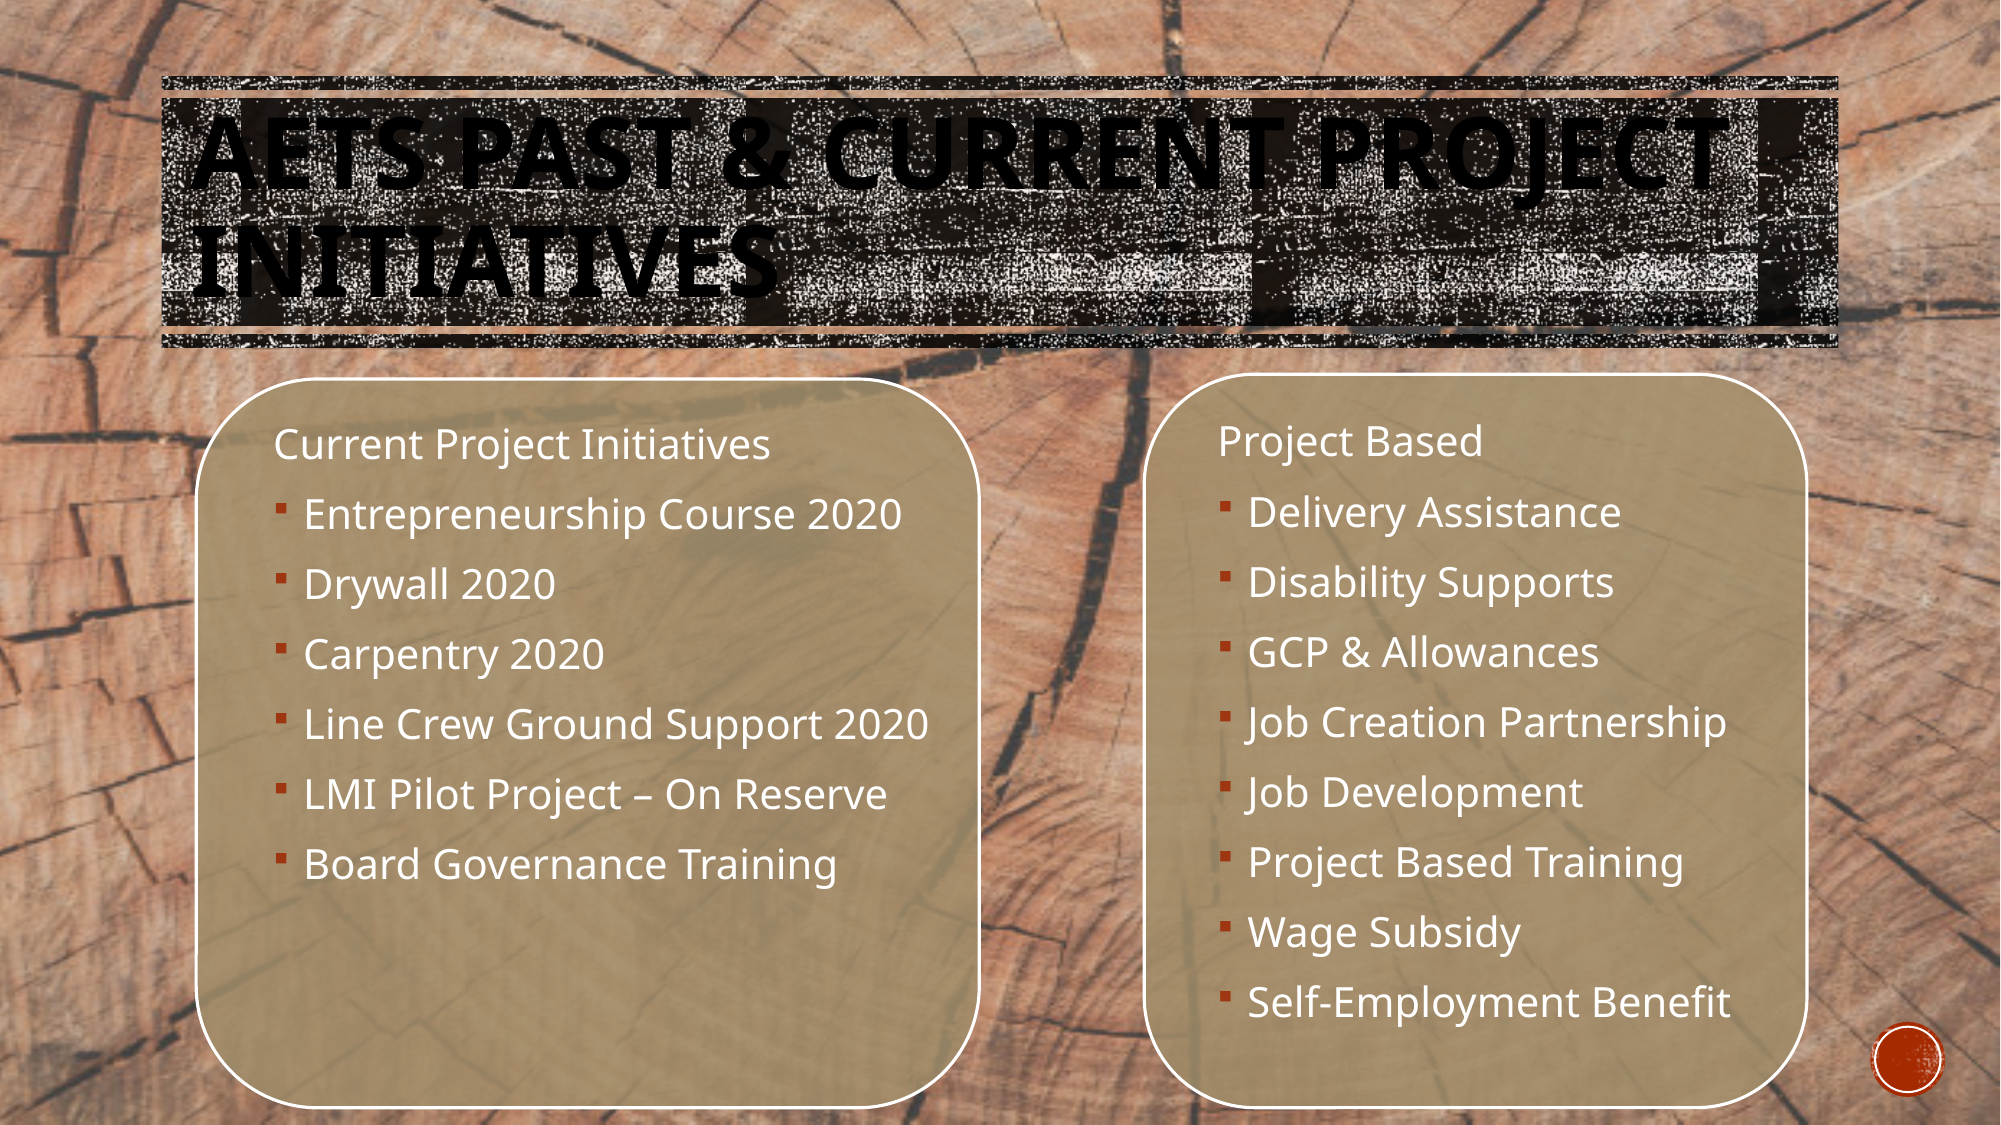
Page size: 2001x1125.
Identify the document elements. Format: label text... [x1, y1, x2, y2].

text_box [0, 0, 2000, 1125]
list Current Project Initiatives Entrepreneurship Course 2020 Drywall 2020 Carpentry 2020 Line Crew Ground Support 2020 LMI Pilot Project – On Reserve Board Governance Training [258, 416, 1165, 1048]
text_box [194, 377, 965, 1110]
text_box [1826, 98, 1839, 327]
text_box [1142, 372, 1783, 1097]
title AETS past & Current project initiatives [175, 79, 1826, 344]
text_box [160, 333, 1839, 349]
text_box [1873, 1023, 1944, 1096]
text_box [160, 75, 1839, 90]
text_box Project Based Delivery Assistance Disability Supports GCP & Allowances Job Creation Partnership Job Development Project Based Training Wage Subsidy Self-Employment Benefit [1202, 413, 1910, 1125]
text_box [160, 98, 175, 327]
